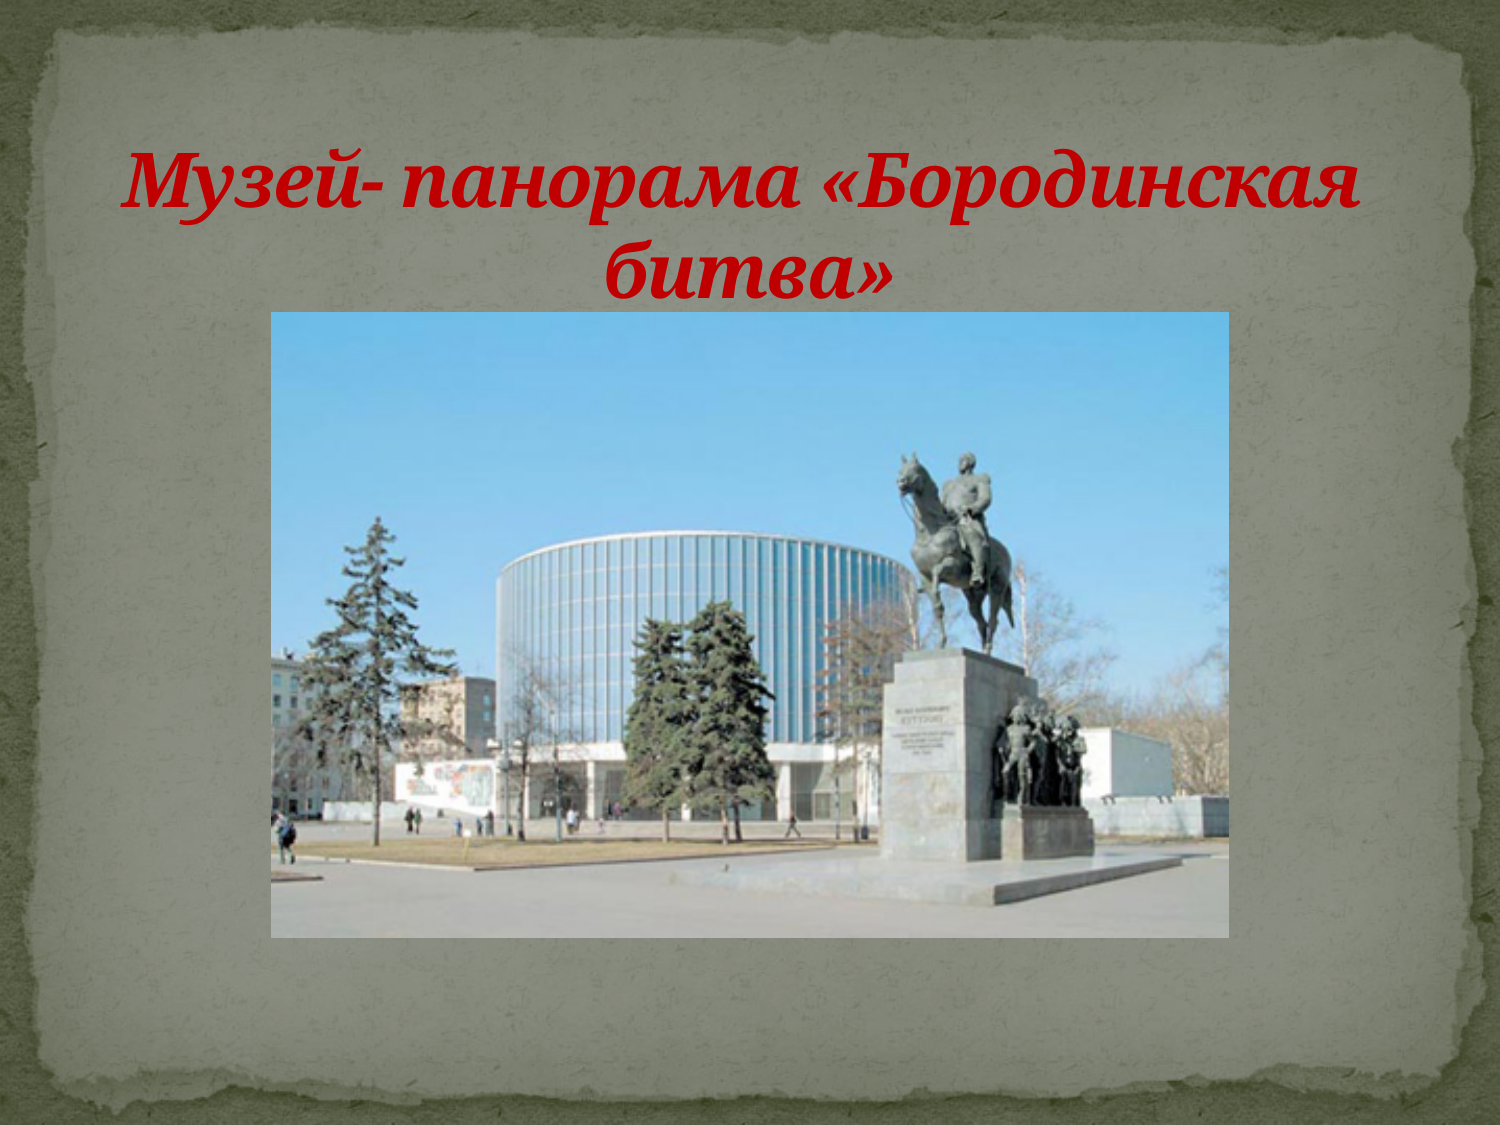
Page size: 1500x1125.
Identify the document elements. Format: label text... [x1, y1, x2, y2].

title Музей- панорама «Бородинская битва» [74, 46, 1425, 399]
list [273, 313, 1229, 936]
